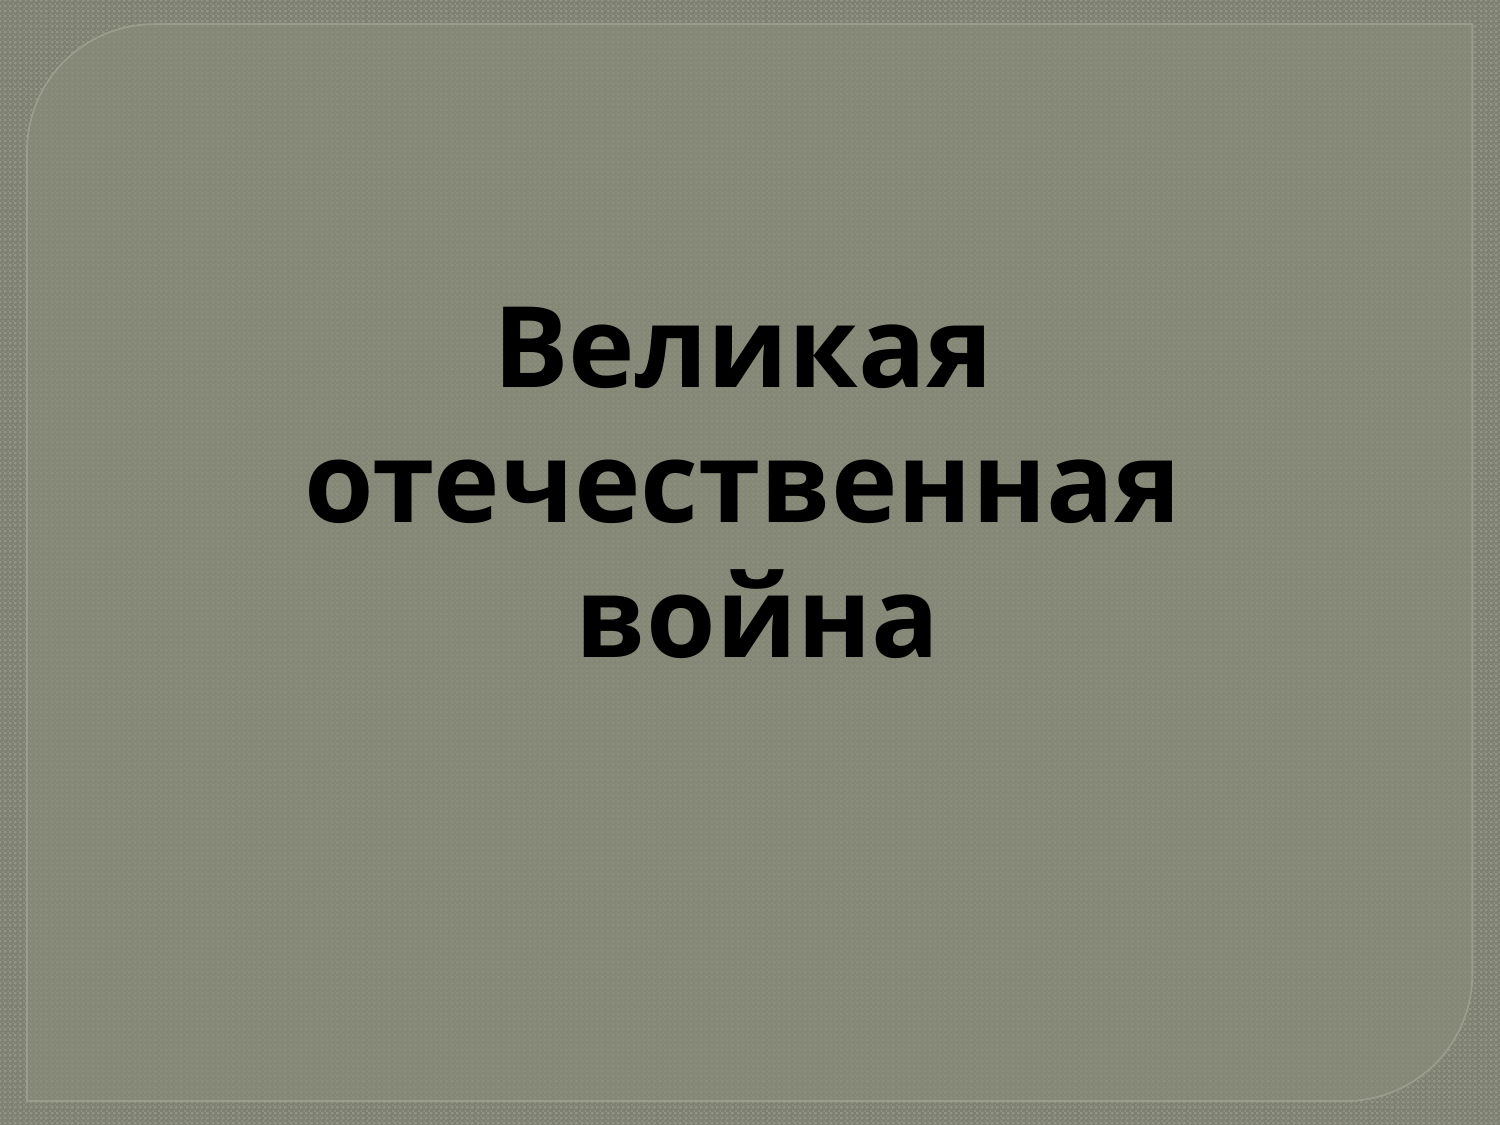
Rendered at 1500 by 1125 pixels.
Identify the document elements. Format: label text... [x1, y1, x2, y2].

text_box Великая отечественная война [289, 267, 1227, 688]
